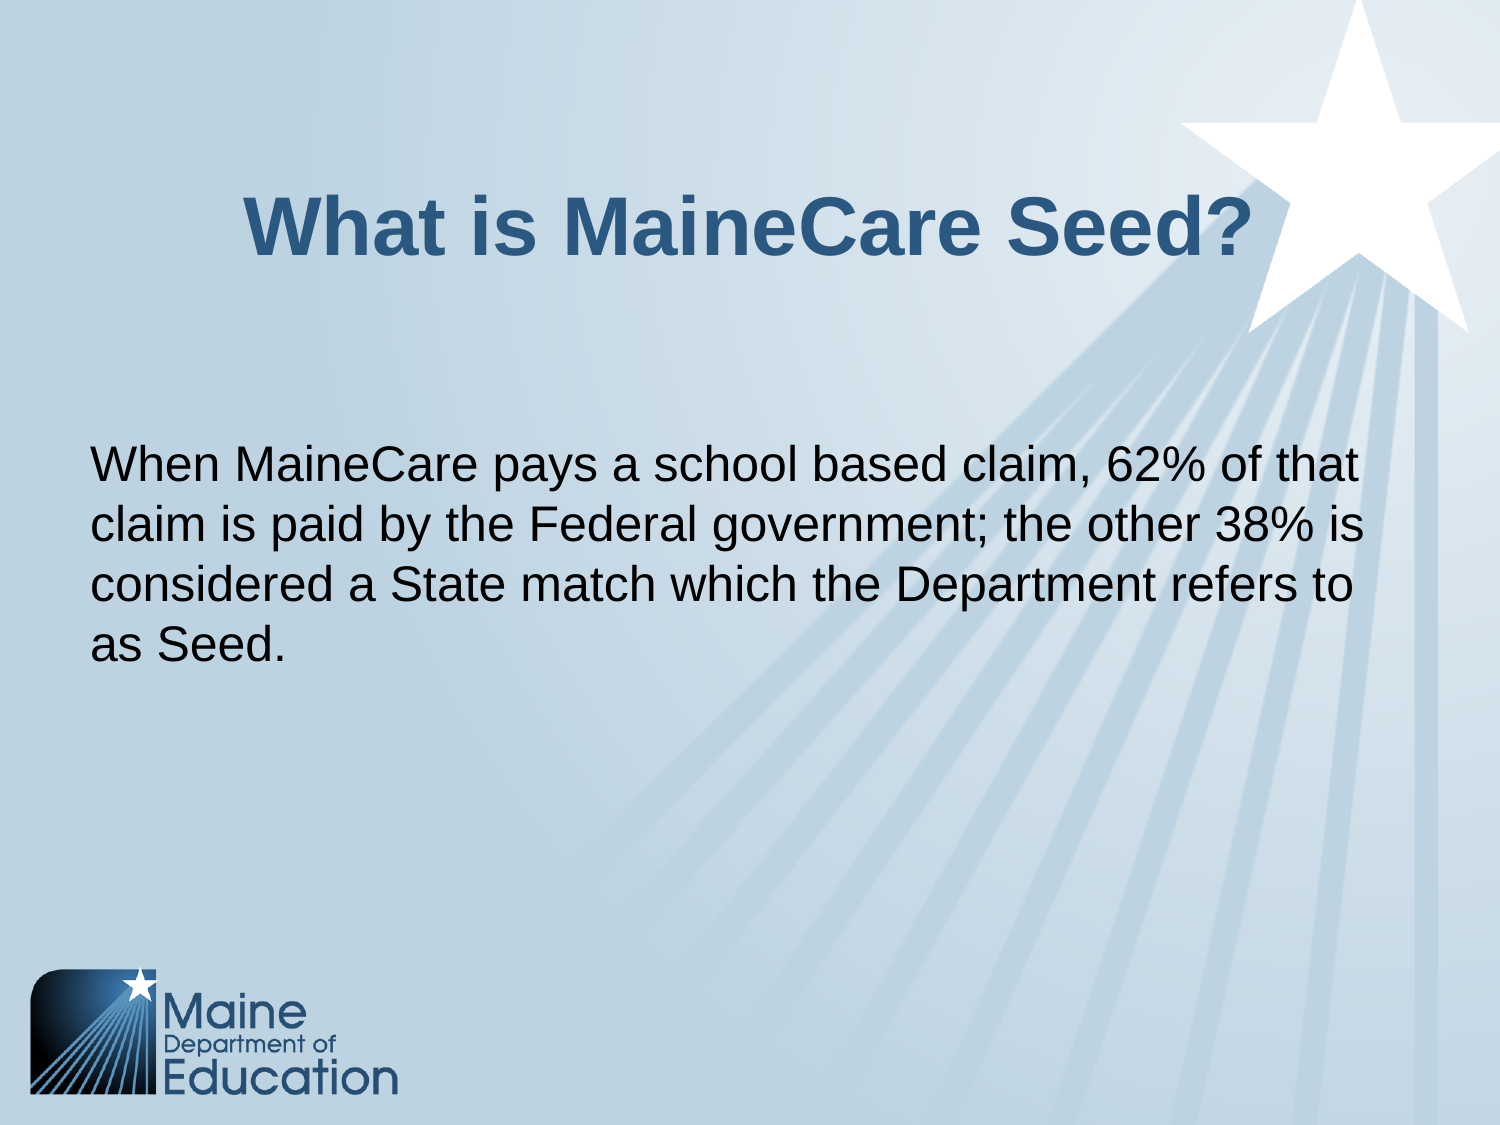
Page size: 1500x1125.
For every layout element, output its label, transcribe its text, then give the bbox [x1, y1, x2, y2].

picture [0, 0, 1500, 1125]
title What is MaineCare Seed? [75, 45, 1425, 262]
list When MaineCare pays a school based claim, 62% of that claim is paid by the Federal government; the other 38% is considered a State match which the Department refers to as Seed. [75, 262, 1425, 938]
